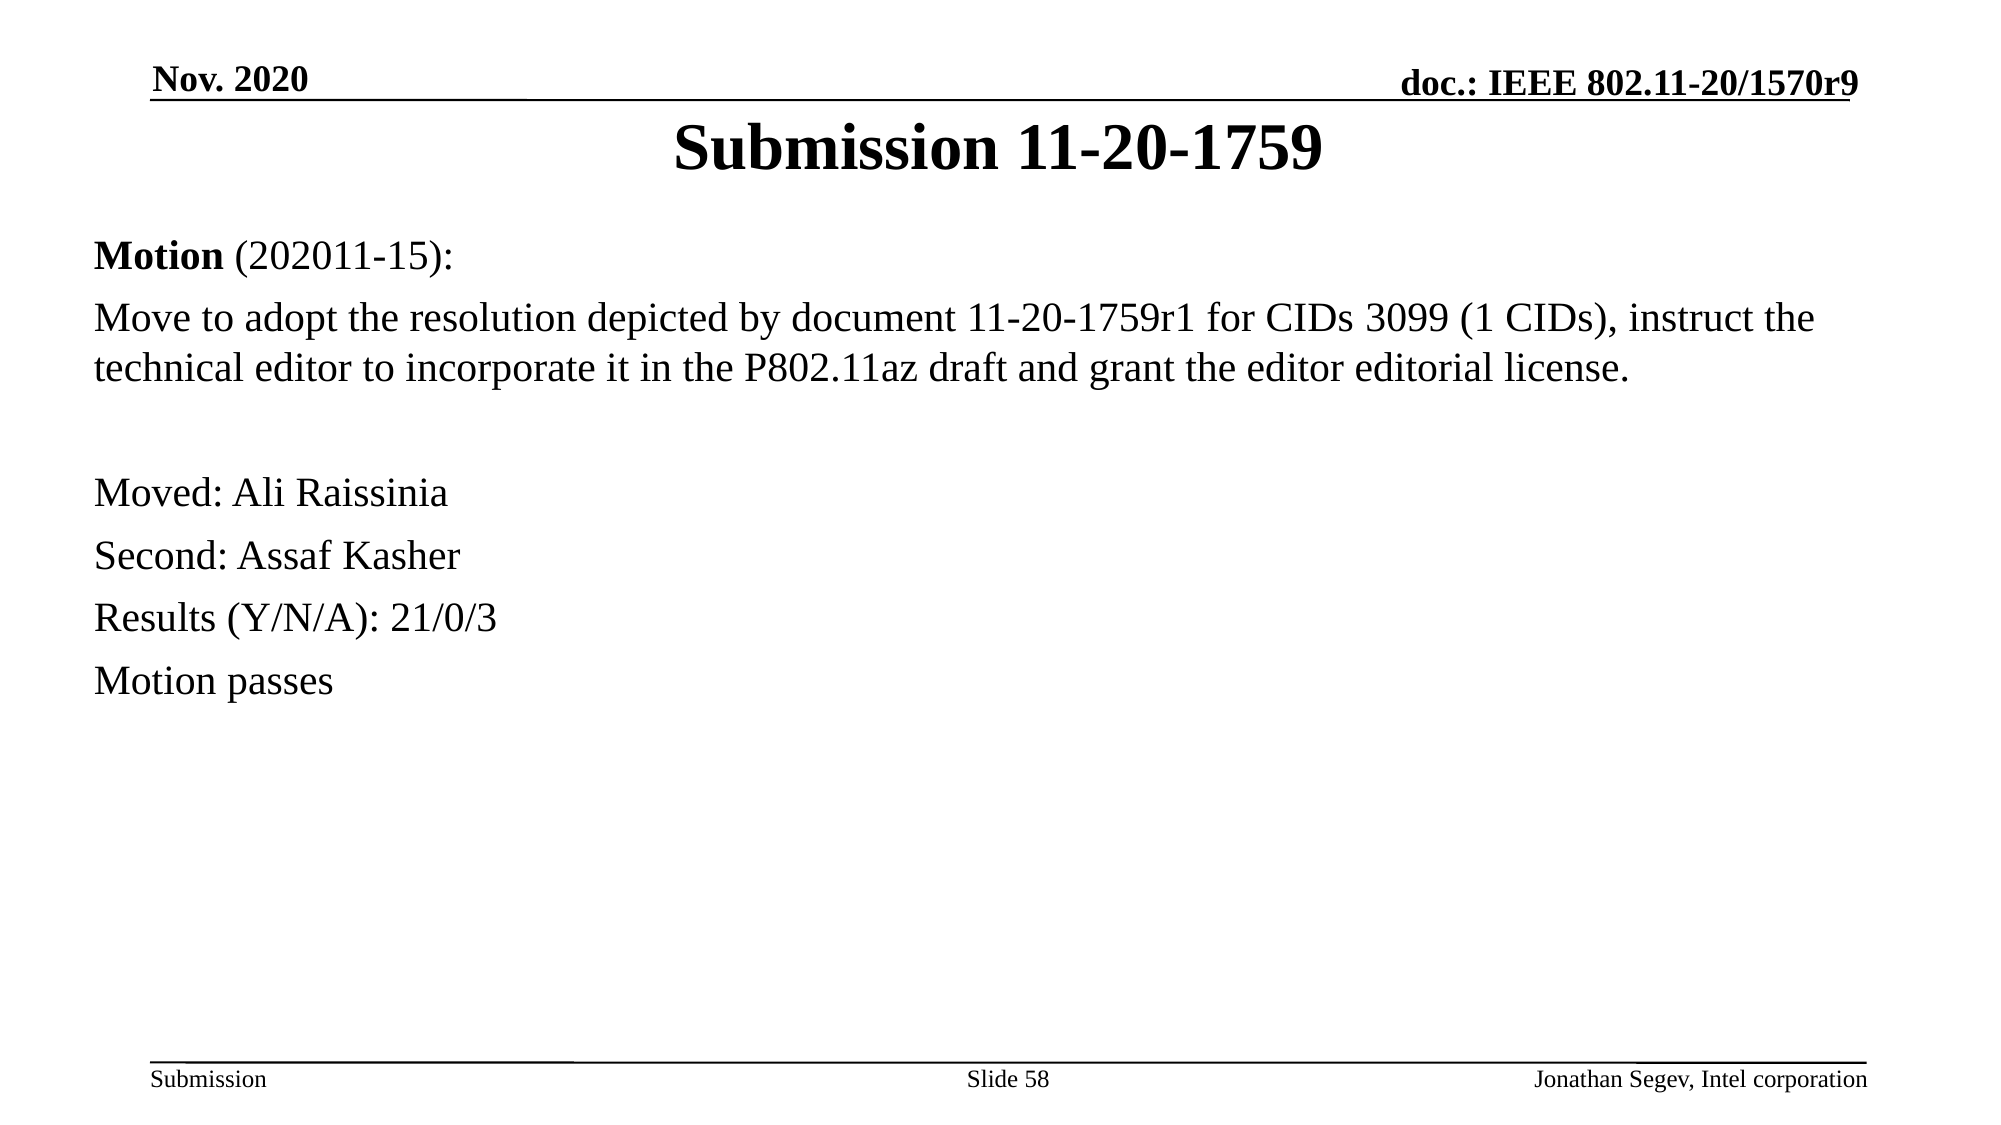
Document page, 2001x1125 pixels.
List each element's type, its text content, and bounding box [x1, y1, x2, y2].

footer Jonathan Segev, Intel corporation [1171, 1061, 1869, 1093]
list Motion (202011-15): Move to adopt the resolution depicted by document 11-20-1759r1 for CIDs 3099 (1 CIDs), instruct the technical editor to incorporate it in the P802.11az draft and grant the editor editorial license. Moved: Ali Raissinia Second: Assaf Kasher Results (Y/N/A): 21/0/3 Motion passes [78, 219, 1922, 1000]
slide_number Slide 58 [950, 1061, 1067, 1123]
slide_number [152, 54, 563, 100]
title Submission 11-20-1759 [149, 112, 1850, 173]
